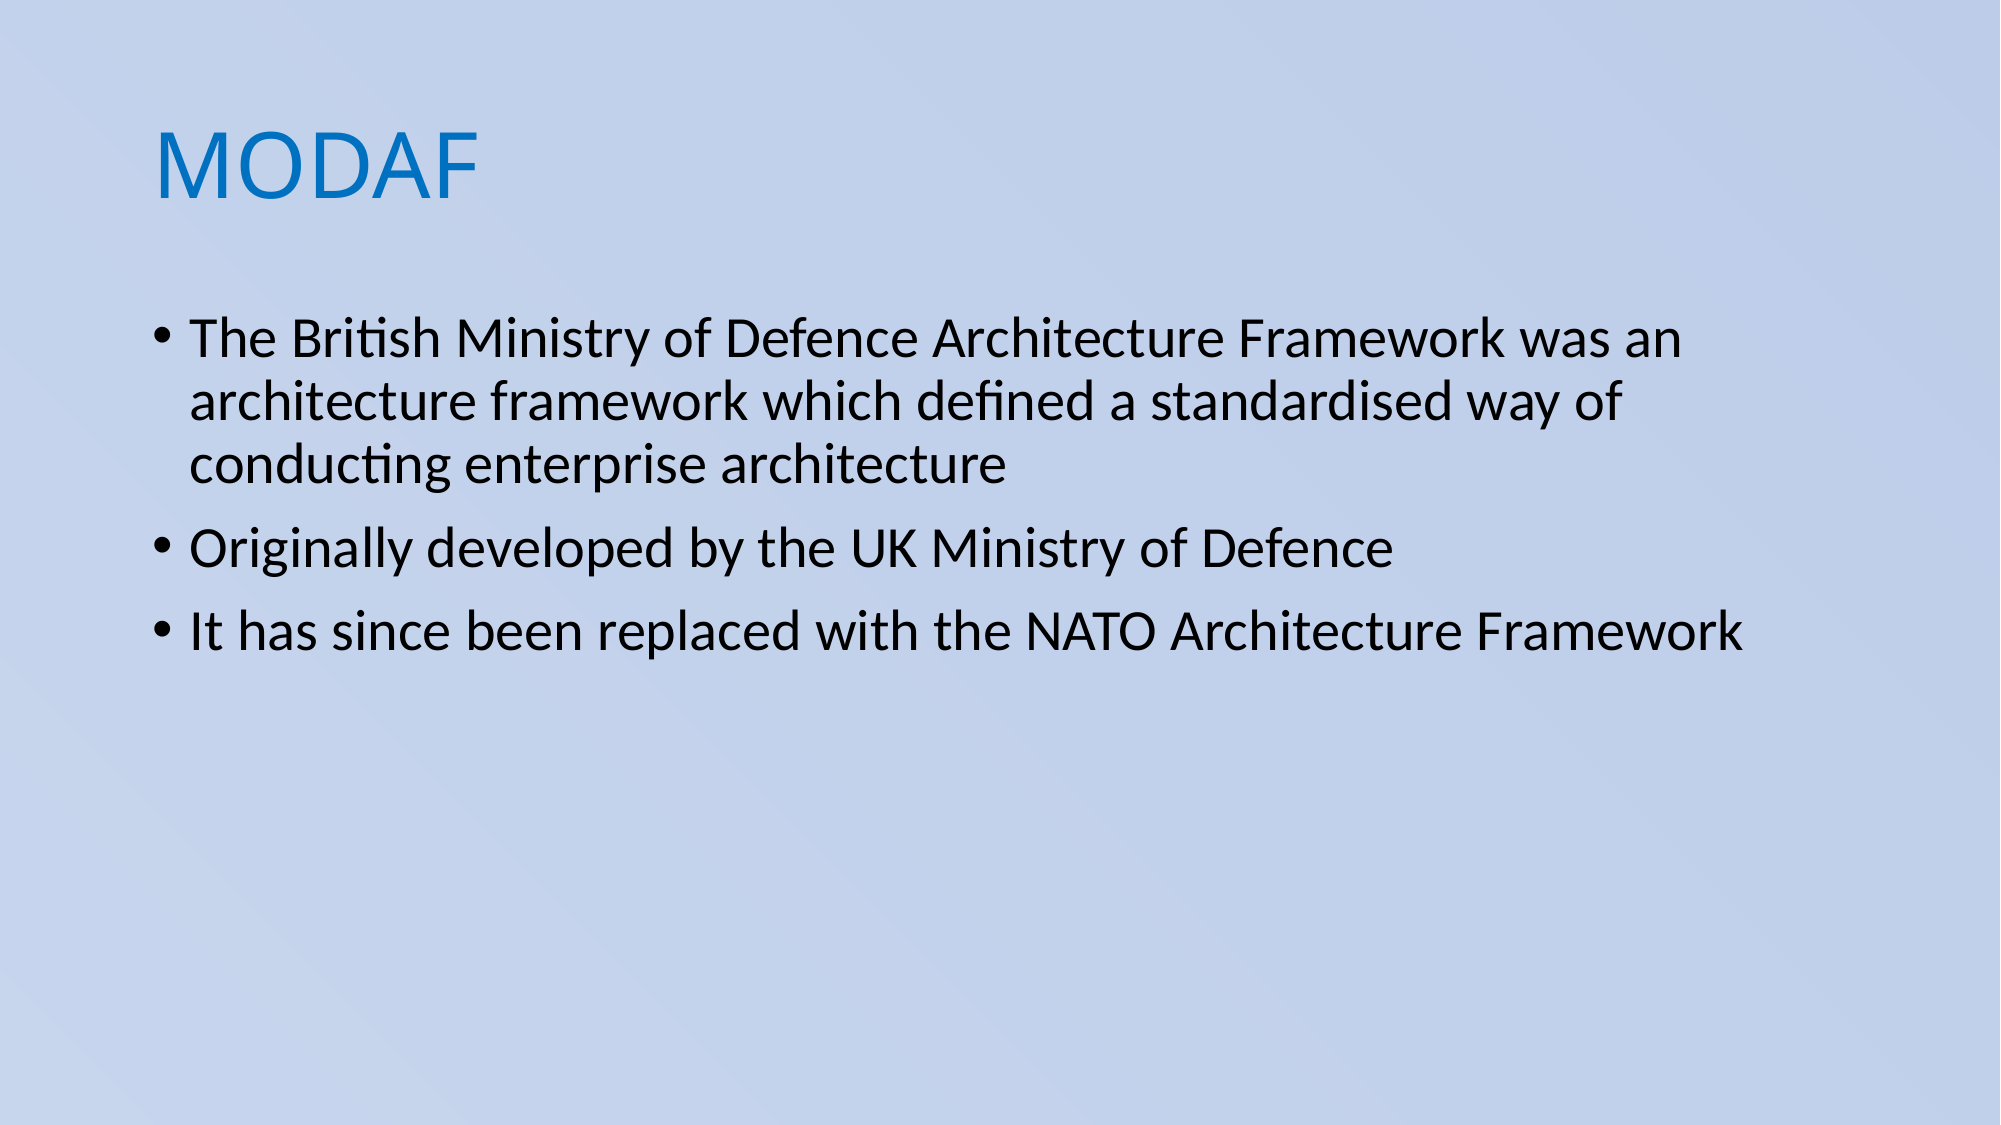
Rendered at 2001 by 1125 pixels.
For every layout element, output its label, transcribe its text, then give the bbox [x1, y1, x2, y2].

list The British Ministry of Defence Architecture Framework was an architecture framework which defined a standardised way of conducting enterprise architecture Originally developed by the UK Ministry of Defence It has since been replaced with the NATO Architecture Framework [137, 299, 1863, 1014]
title MODAF [137, 59, 1863, 278]
